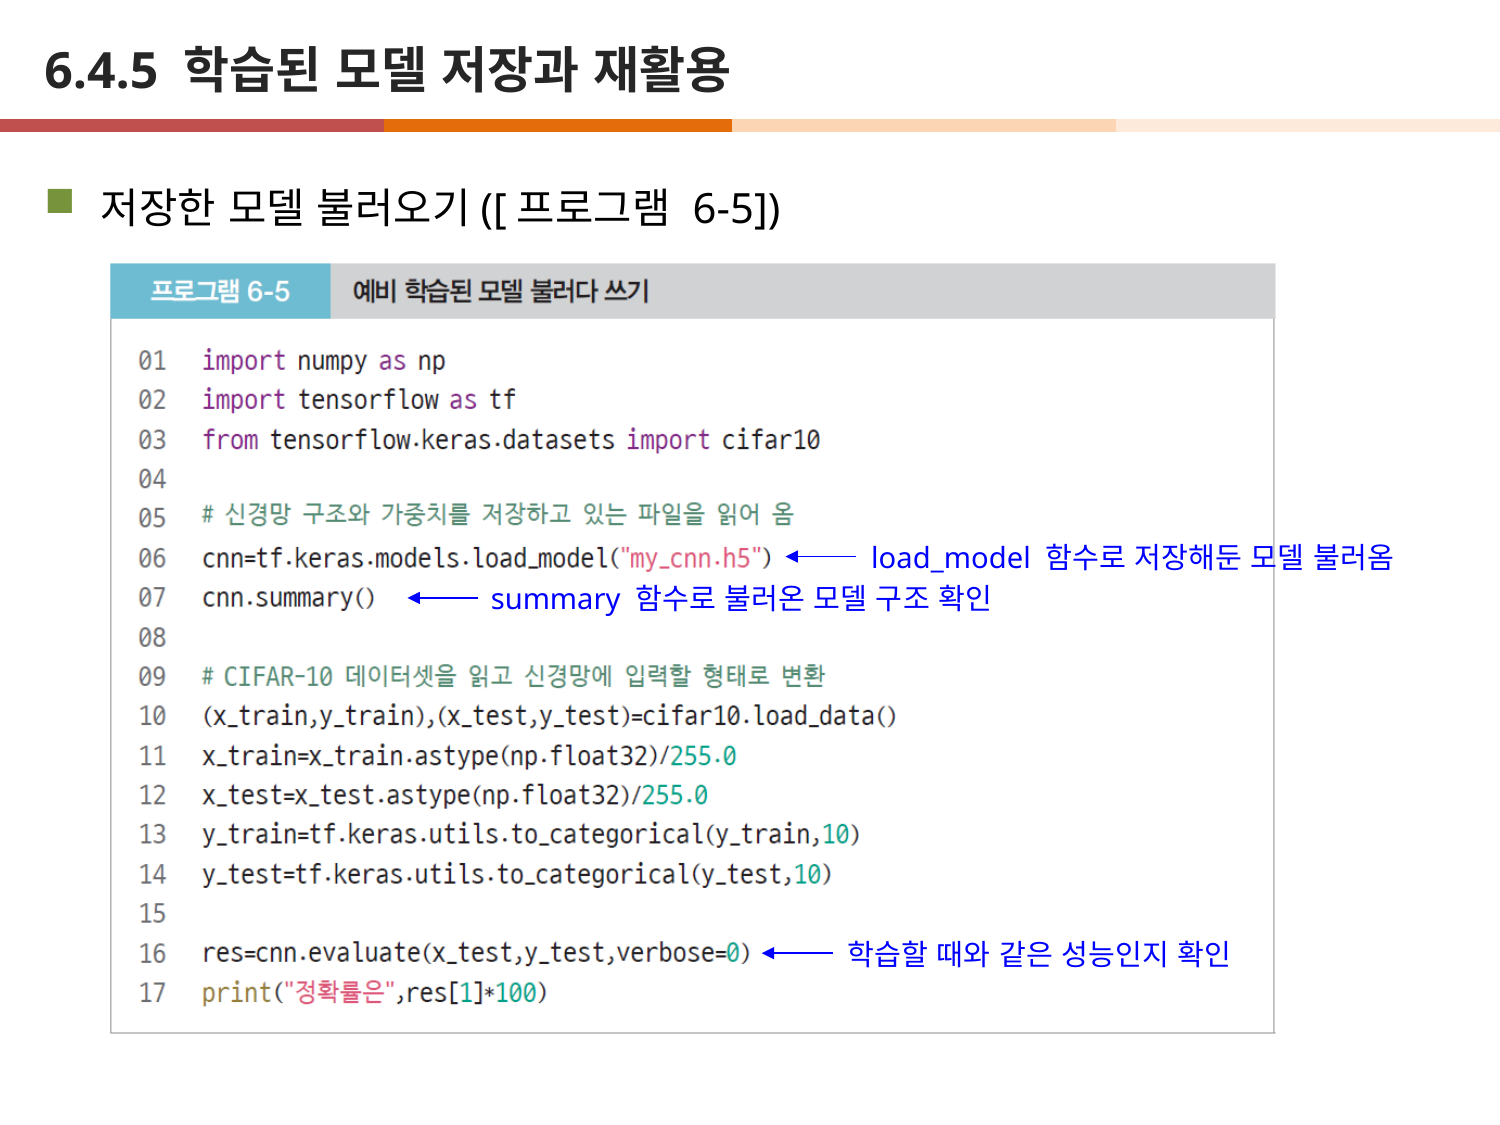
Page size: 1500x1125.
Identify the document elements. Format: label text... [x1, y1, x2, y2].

text_box 학습할 때와 같은 성능인지 확인 [1287, 916, 1294, 990]
text_box load_model 함수로 저장해둔 모델 불러옴 [1287, 527, 1424, 587]
picture [106, 258, 1282, 1039]
list 저장한 모델 불러오기([프로그램 6-5]) [29, 148, 1471, 1083]
title 6.4.5 학습된 모델 저장과 재활용 [29, 23, 1270, 114]
